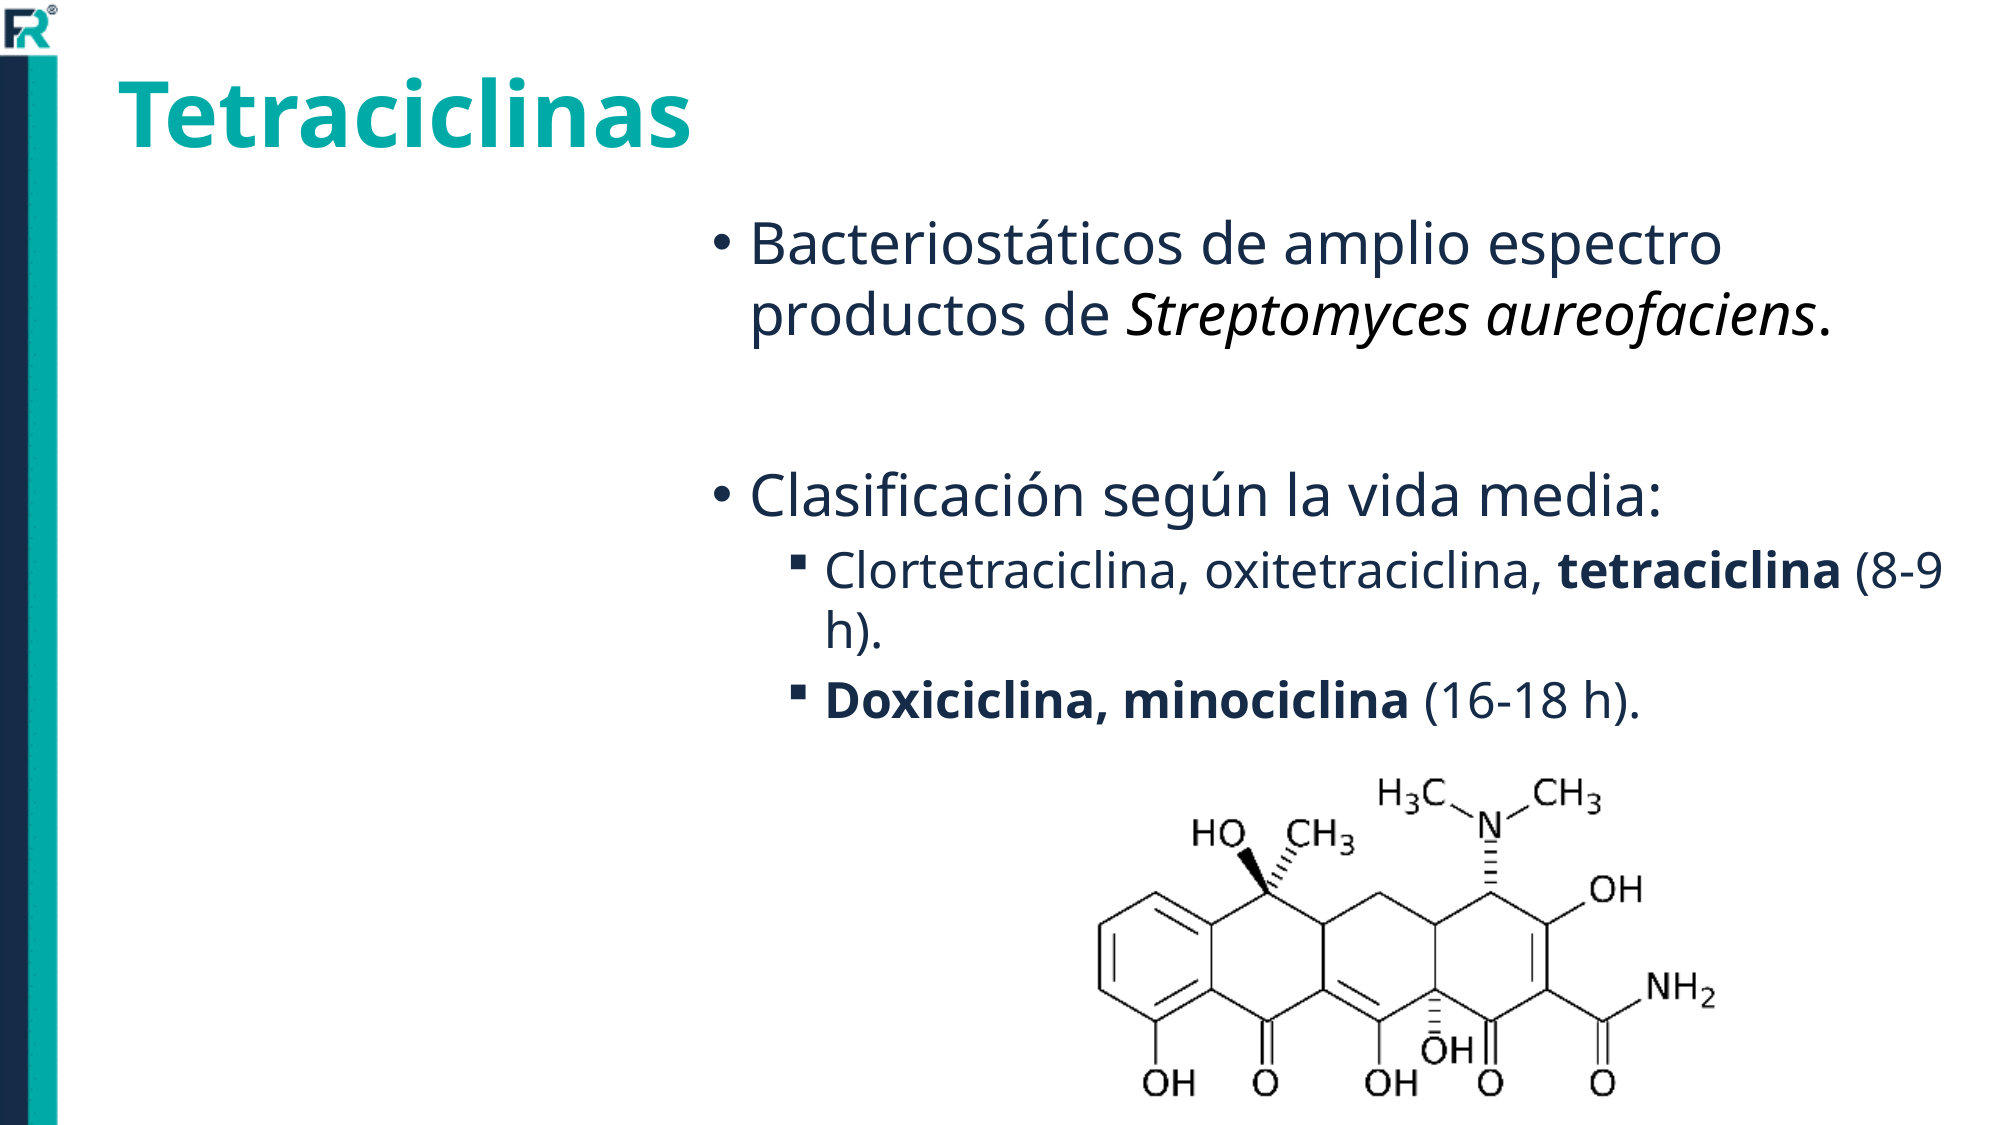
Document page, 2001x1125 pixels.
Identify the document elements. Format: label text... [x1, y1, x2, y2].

picture [0, 0, 2001, 1125]
list Bacteriostáticos de amplio espectro productos de Streptomyces aureofaciens. Clasificación según la vida media: Clortetraciclina, oxitetraciclina, tetraciclina (8-9 h). Doxiciclina, minociclina (16-18 h). [696, 199, 1996, 926]
title Tetraciclinas [102, 42, 1378, 193]
